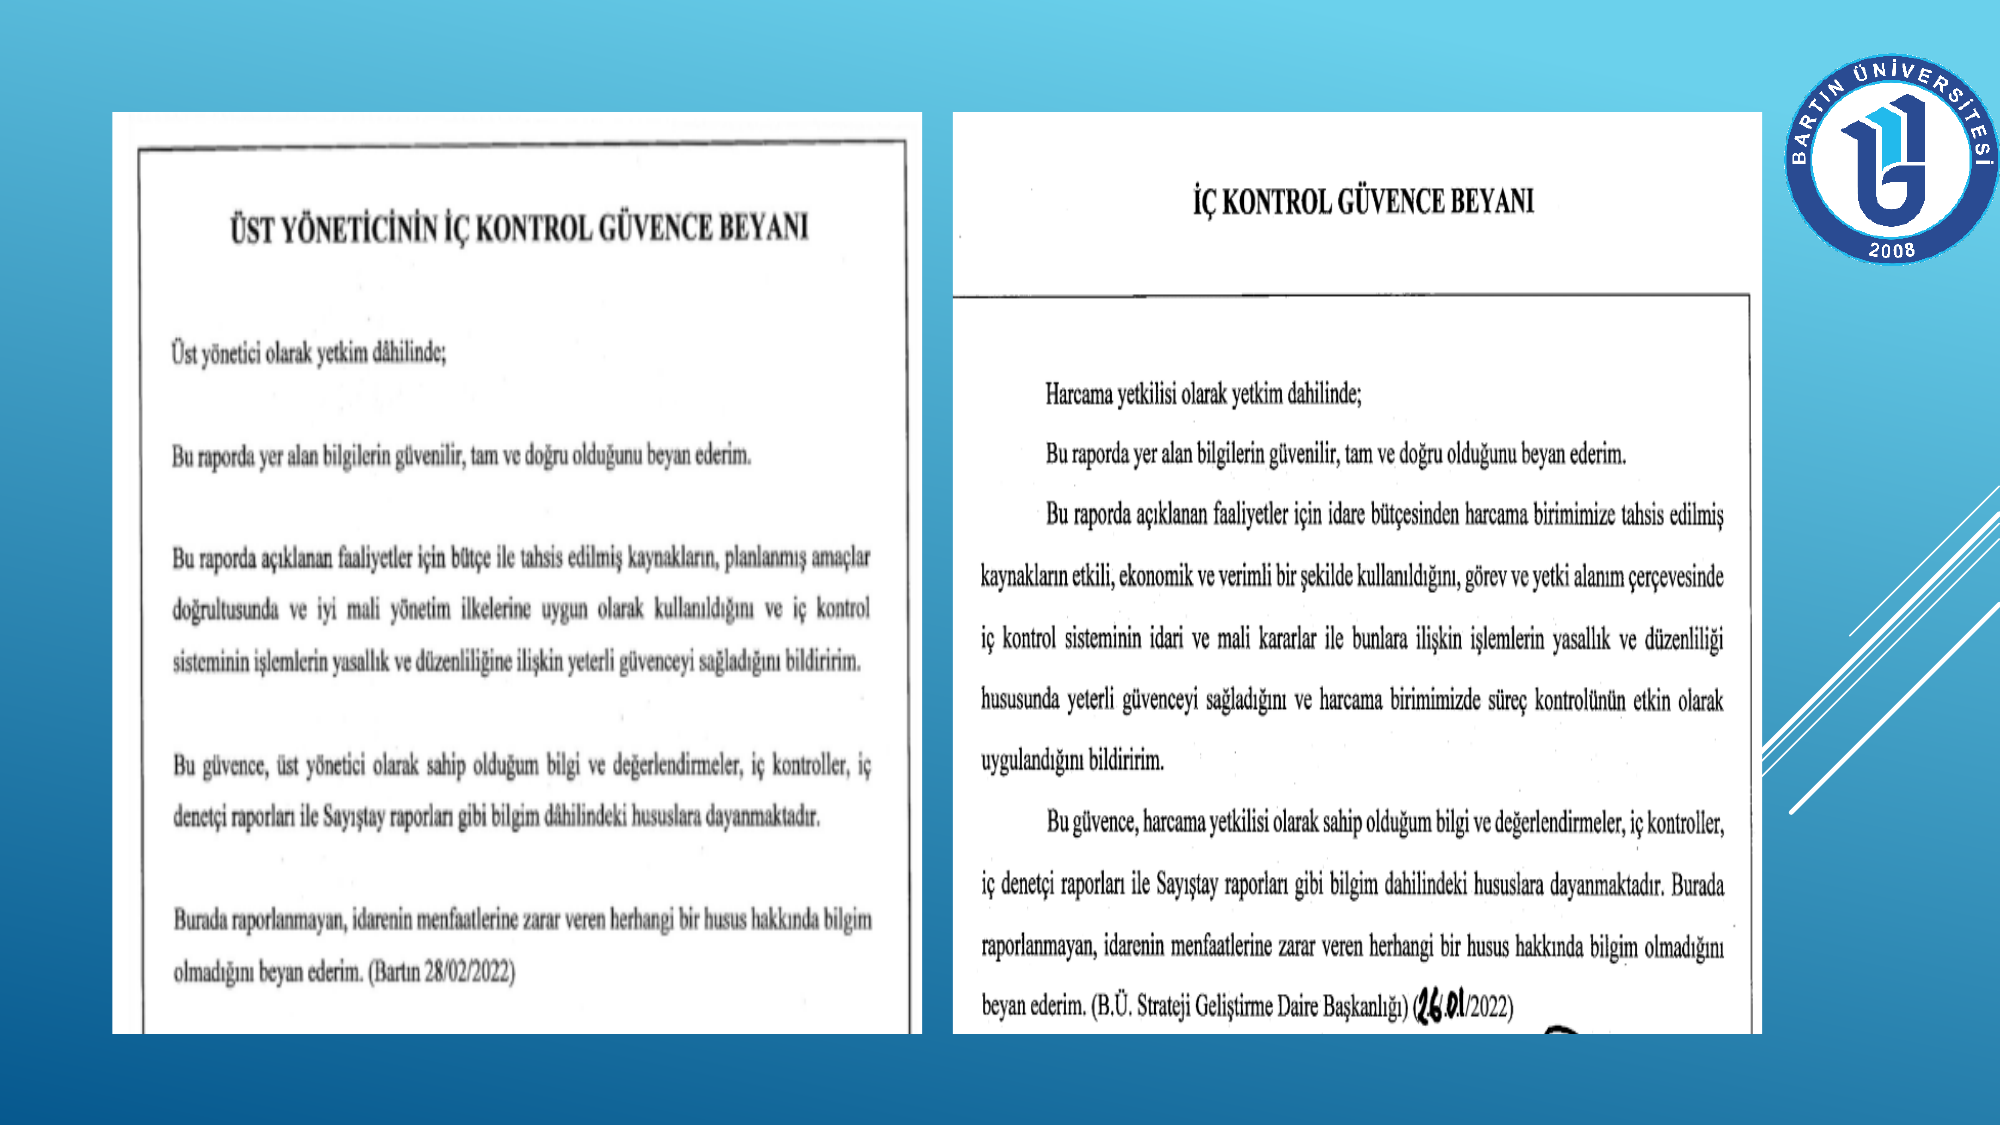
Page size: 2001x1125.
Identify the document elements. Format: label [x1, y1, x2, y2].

list [952, 112, 1763, 1035]
picture [111, 112, 923, 1035]
picture [1780, 53, 2000, 269]
